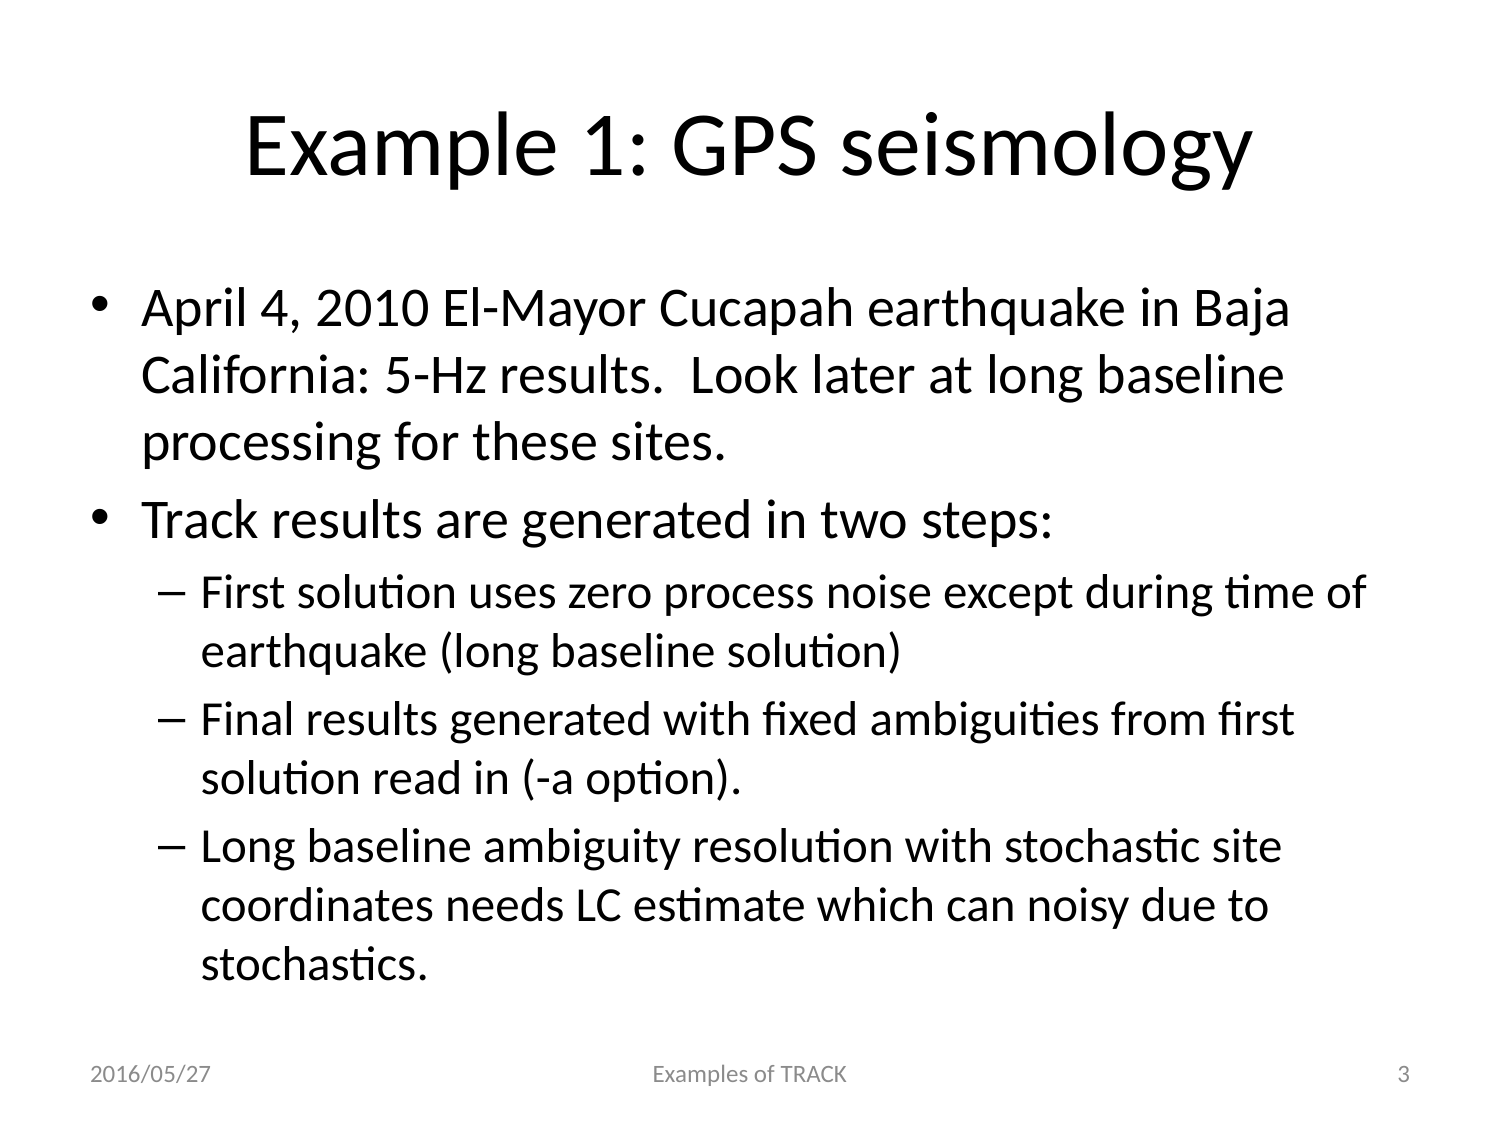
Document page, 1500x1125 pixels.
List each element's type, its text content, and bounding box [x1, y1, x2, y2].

slide_number 3 [1074, 1042, 1425, 1103]
list April 4, 2010 El-Mayor Cucapah earthquake in Baja California: 5-Hz results. Look later at long baseline processing for these sites. Track results are generated in two steps: First solution uses zero process noise except during time of earthquake (long baseline solution) Final results generated with fixed ambiguities from first solution read in (-a option). Long baseline ambiguity resolution with stochastic site coordinates needs LC estimate which can noisy due to stochastics. [75, 262, 1425, 1005]
title Example 1: GPS seismology [75, 45, 1425, 233]
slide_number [75, 1042, 425, 1103]
footer Examples of TRACK [512, 1042, 988, 1103]
